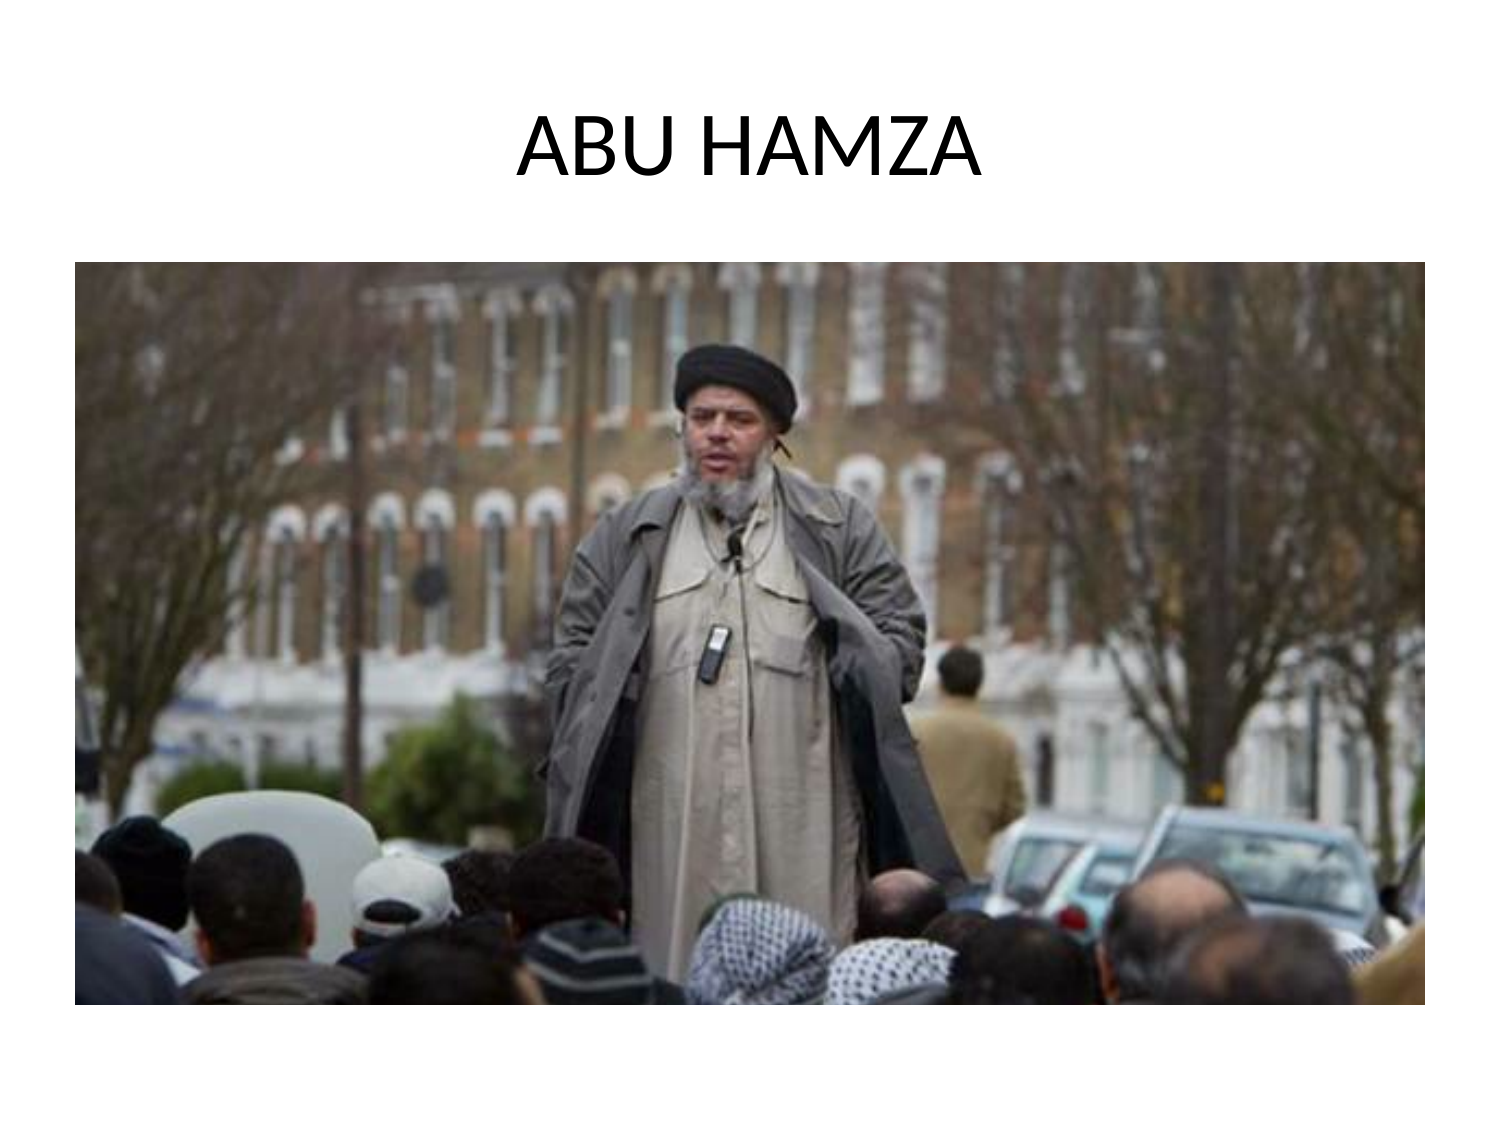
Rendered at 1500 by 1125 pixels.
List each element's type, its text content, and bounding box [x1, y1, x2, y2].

title ABU HAMZA [75, 45, 1425, 233]
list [74, 262, 1426, 1006]
